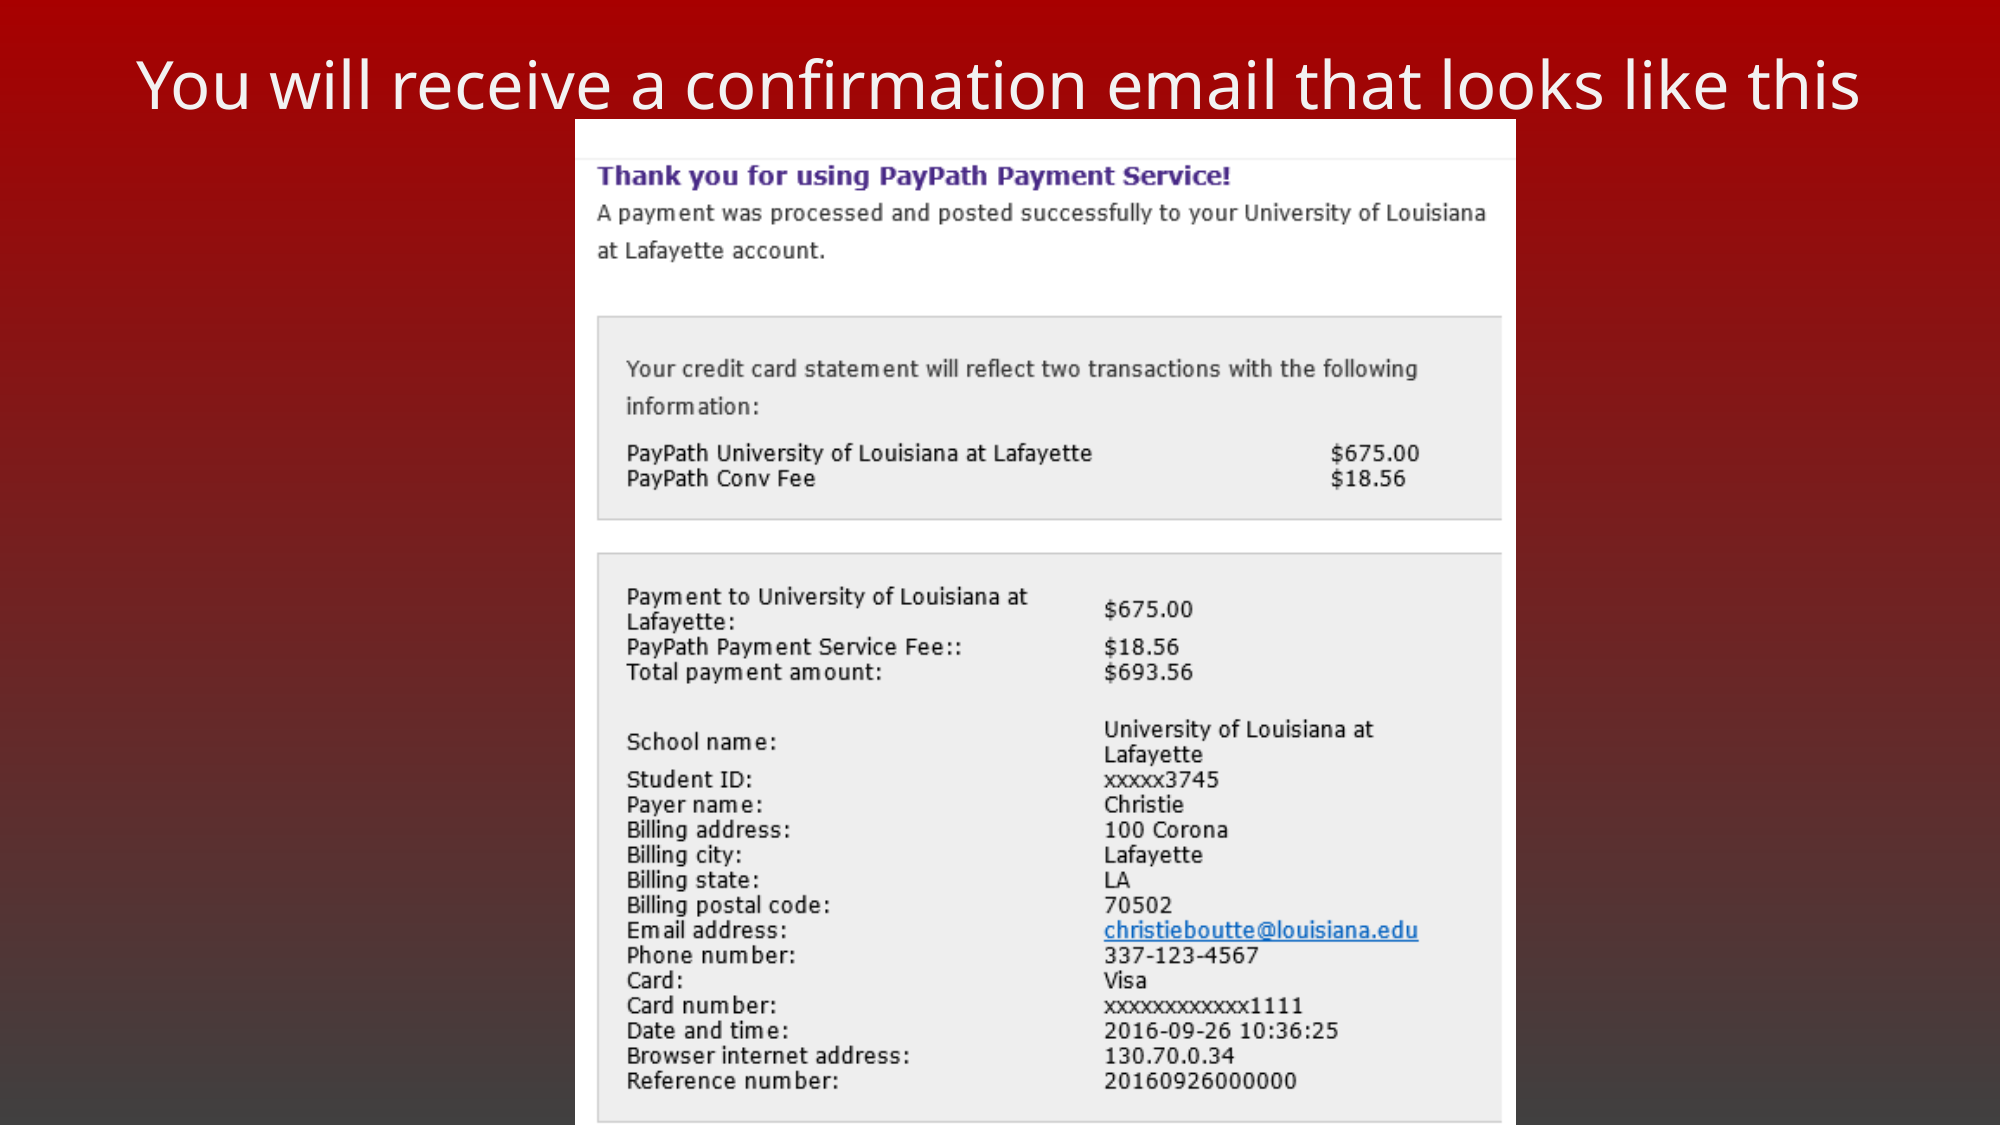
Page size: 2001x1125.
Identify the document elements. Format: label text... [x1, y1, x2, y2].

picture [574, 119, 1516, 1125]
title You will receive a confirmation email that looks like this [0, 0, 2000, 132]
